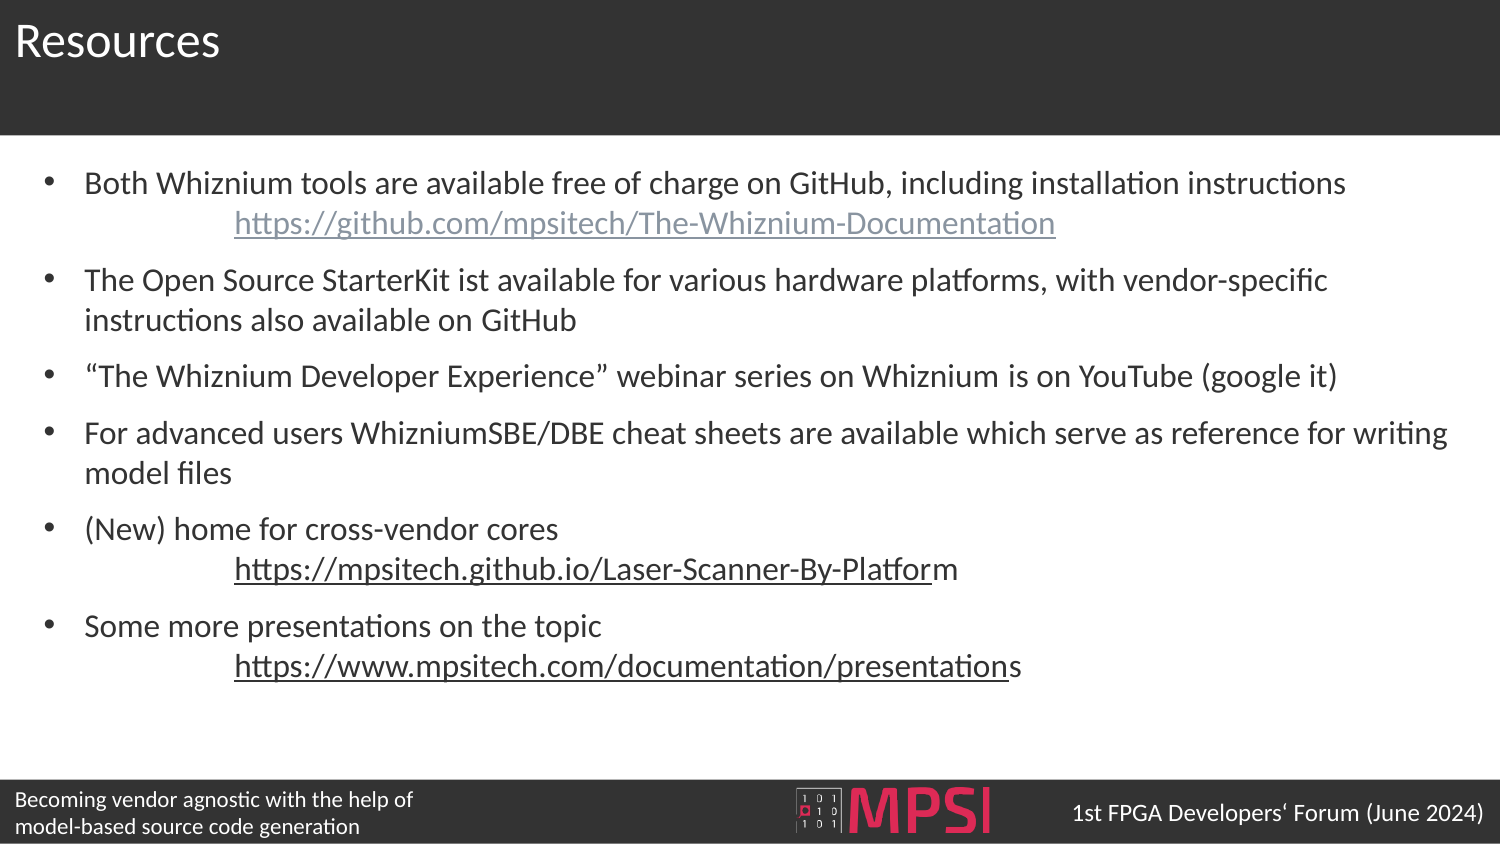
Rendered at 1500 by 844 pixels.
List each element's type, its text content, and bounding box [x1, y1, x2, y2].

list Both Whiznium tools are available free of charge on GitHub, including installation instructions https://github.com/mpsitech/The-Whiznium-Documentation The Open Source StarterKit ist available for various hardware platforms, with vendor-specific instructions also available on GitHub “The Whiznium Developer Experience” webinar series on Whiznium is on YouTube (google it) For advanced users WhizniumSBE/DBE cheat sheets are available which serve as reference for writing model files (New) home for cross-vendor cores https://mpsitech.github.io/Laser-Scanner-By-Platform Some more presentations on the topic https://www.mpsitech.com/documentation/presentations [28, 154, 1474, 763]
title Resources [0, 2, 1500, 83]
